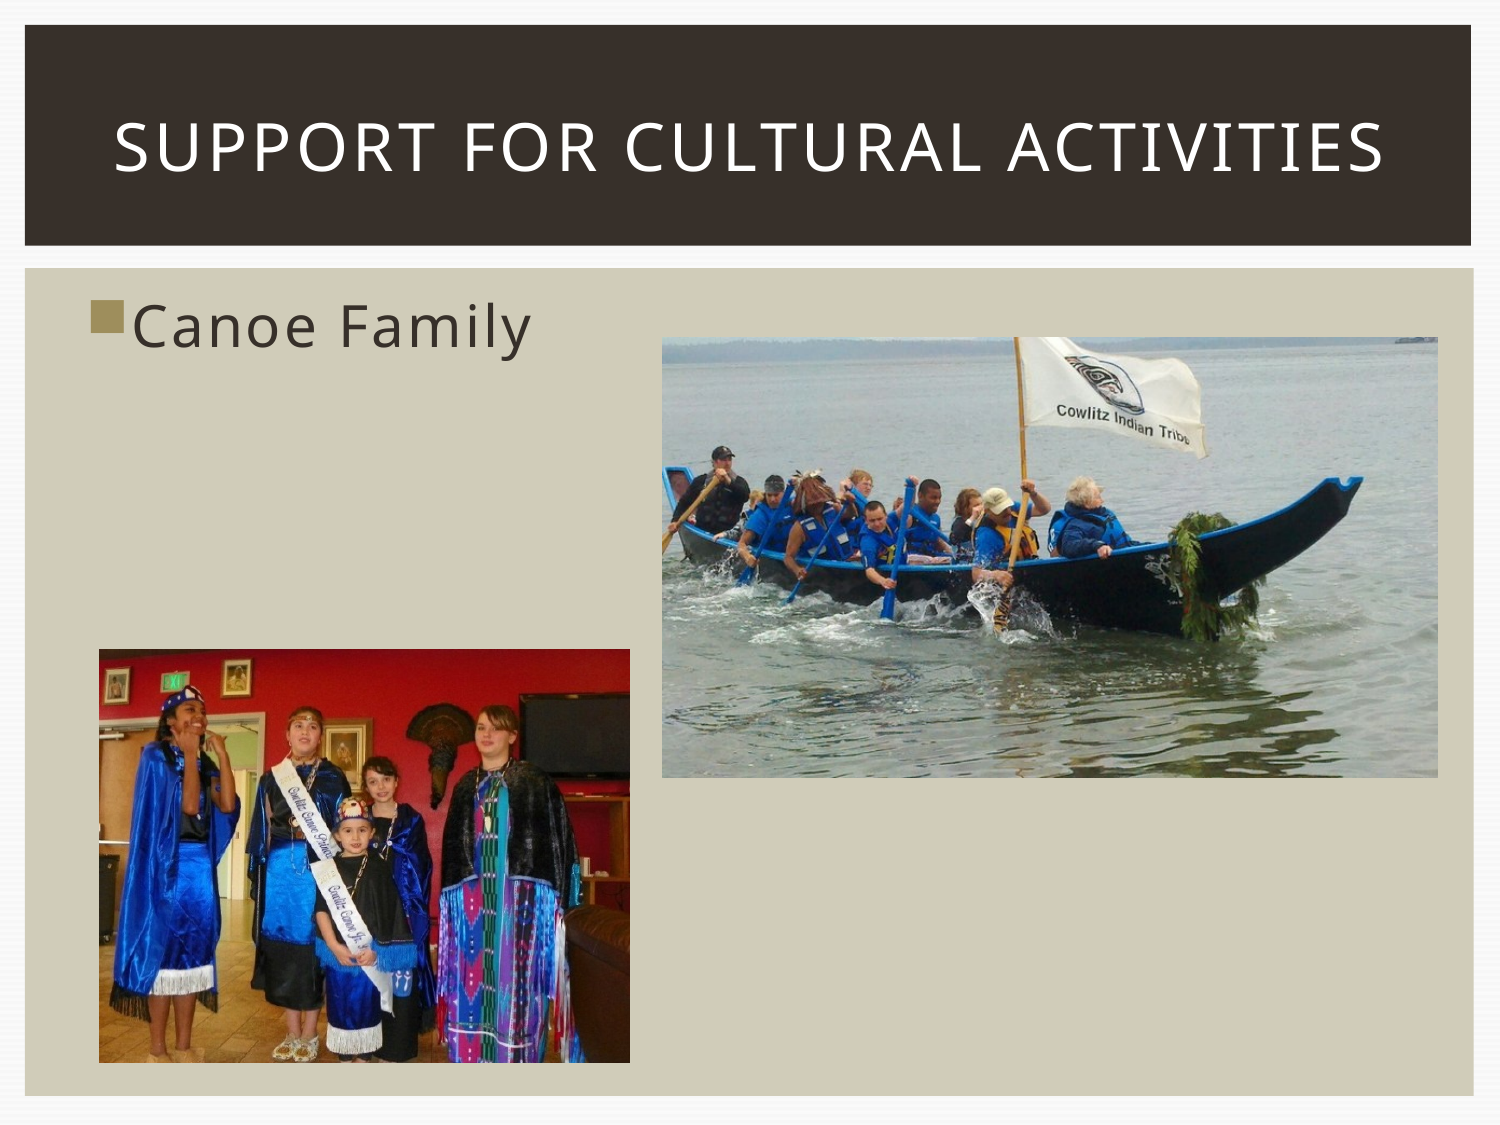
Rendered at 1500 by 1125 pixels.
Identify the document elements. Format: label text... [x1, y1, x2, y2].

list Canoe Family [62, 281, 1442, 1005]
picture [662, 337, 1438, 779]
picture [99, 649, 630, 1064]
title Support for cultural Activities [62, 58, 1438, 232]
